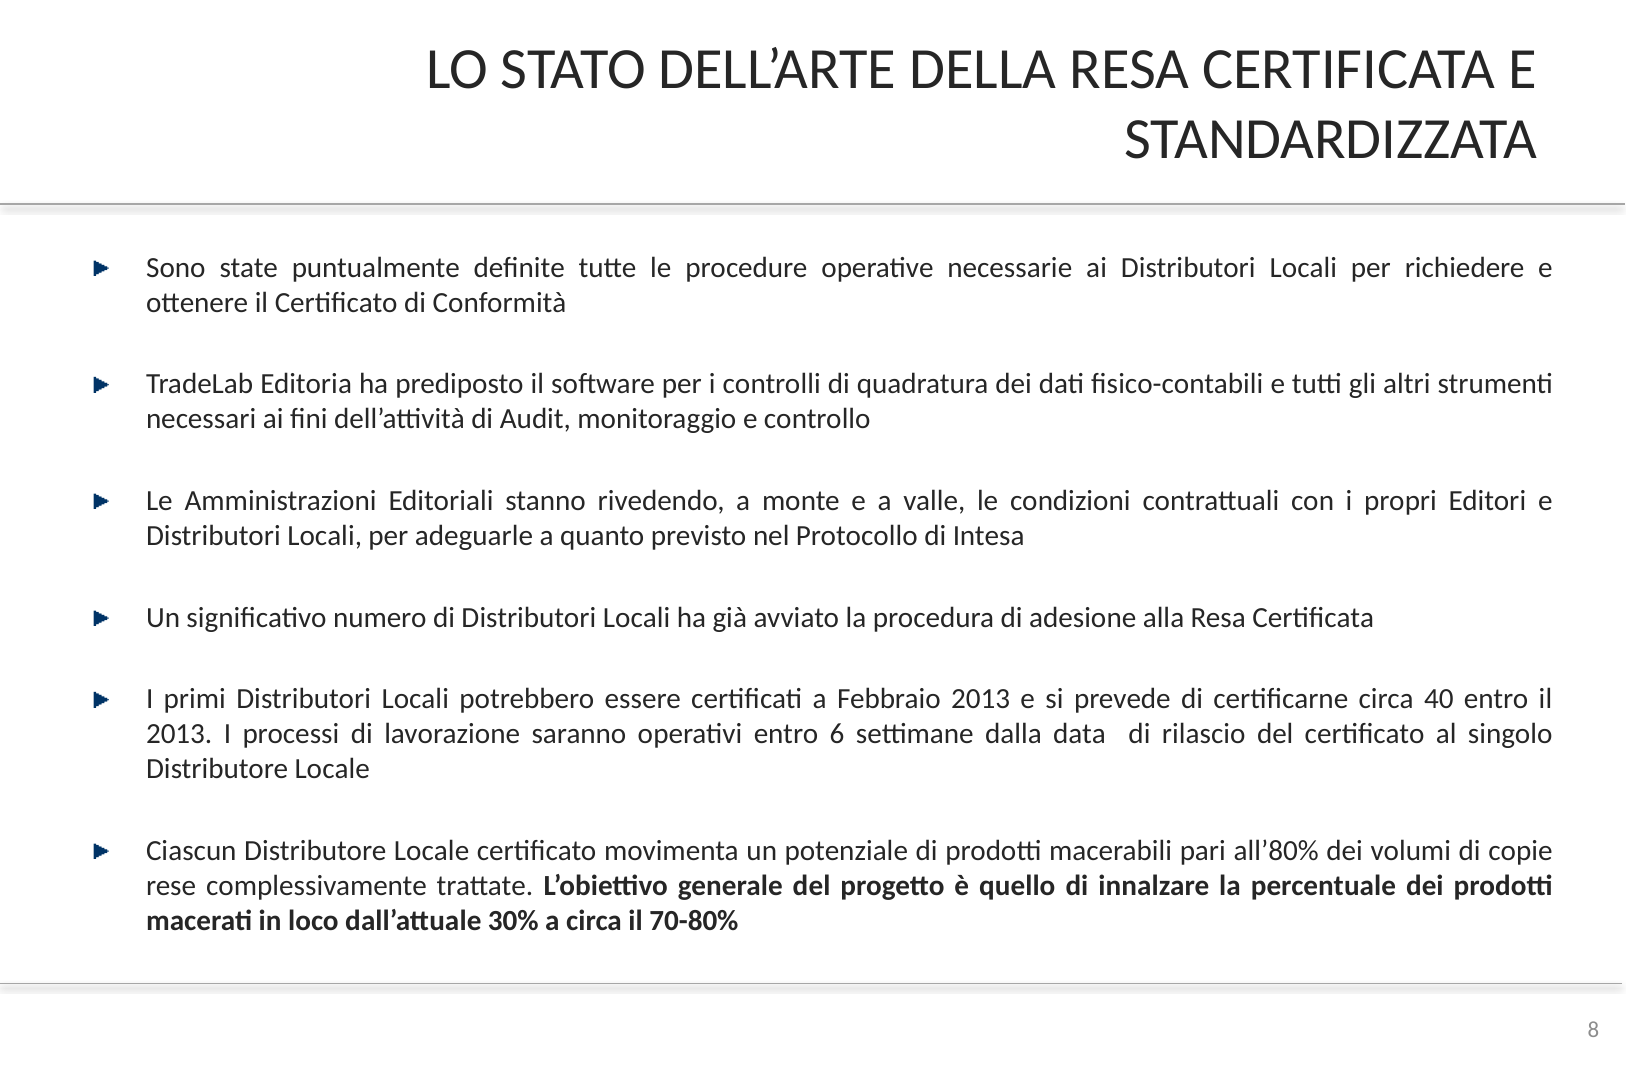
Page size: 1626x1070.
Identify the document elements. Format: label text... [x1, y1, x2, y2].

slide_number 8 [1543, 1005, 1615, 1051]
picture [88, 605, 109, 626]
title LO STATO DELL’ARTE DELLA RESA CERTIFICATA E STANDARDIZZATA [7, 0, 1553, 201]
picture [88, 838, 109, 859]
picture [88, 371, 109, 393]
picture [88, 488, 109, 509]
text_box Sono state puntualmente definite tutte le procedure operative necessarie ai Distributori Locali per richiedere e ottenere il Certificato di Conformità TradeLab Editoria ha prediposto il software per i controlli di quadratura dei dati fisico-contabili e tutti gli altri strumenti necessari ai fini dell’attività di Audit, monitoraggio e controllo Le Amministrazioni Editoriali stanno rivedendo, a monte e a valle, le condizioni contrattuali con i propri Editori e Distributori Locali, per adeguarle a quanto previsto nel Protocollo di Intesa Un significativo numero di Distributori Locali ha già avviato la procedura di adesione alla Resa Certificata I primi Distributori Locali potrebbero essere certificati a Febbraio 2013 e si prevede di certificarne circa 40 entro il 2013. I processi di lavorazione saranno operativi entro 6 settimane dalla data di rilascio del certificato al singolo Distributore Locale Ciascun Distributore Locale certificato movimenta un potenziale di prodotti macerabili pari all’80% dei volumi di copie rese complessivamente trattate. L’obiettivo generale del progetto è quello di innalzare la percentuale dei prodotti macerati in loco dall’attuale 30% a circa il 70-80% [56, 240, 1569, 960]
picture [88, 255, 109, 276]
picture [88, 686, 109, 708]
